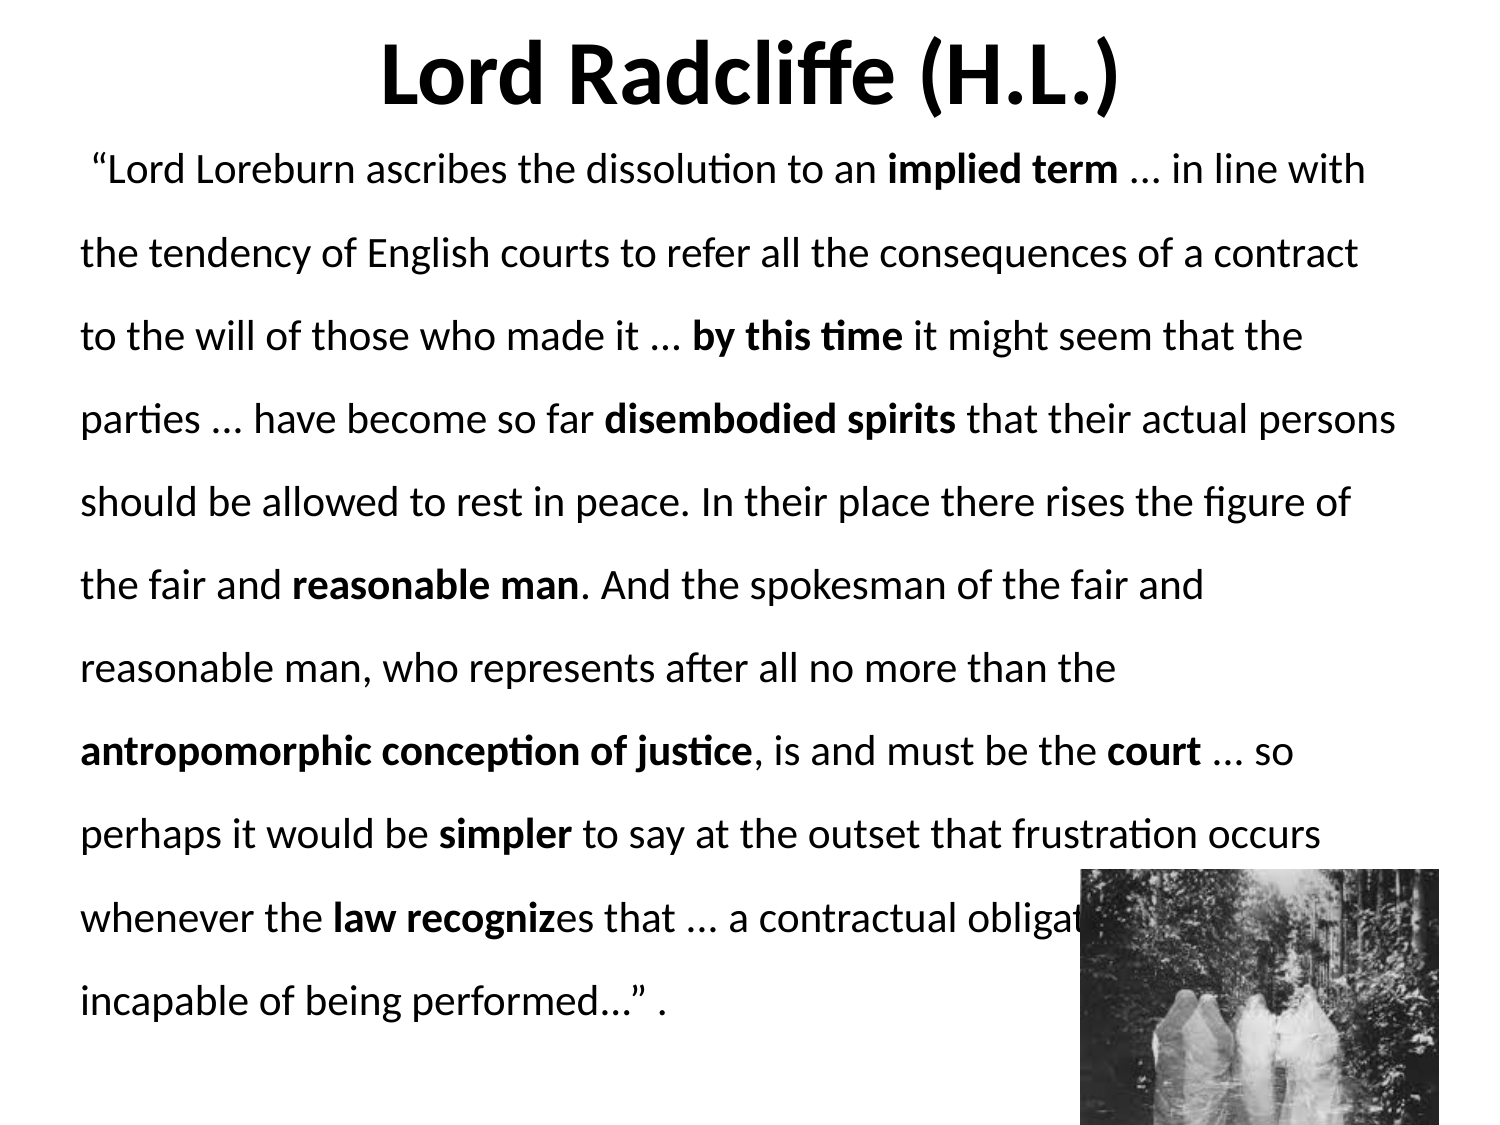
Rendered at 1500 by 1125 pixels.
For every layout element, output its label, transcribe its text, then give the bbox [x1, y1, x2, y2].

picture [1080, 869, 1439, 1125]
title Lord Radcliffe (H.L.) [76, 0, 1427, 138]
list “Lord Loreburn ascribes the dissolution to an implied term ... in line with the tendency of English courts to refer all the consequences of a contract to the will of those who made it ... by this time it might seem that the parties ... have become so far disembodied spirits that their actual persons should be allowed to rest in peace. In their place there rises the figure of the fair and reasonable man. And the spokesman of the fair and reasonable man, who represents after all no more than the antropomorphic conception of justice, is and must be the court ... so perhaps it would be simpler to say at the outset that frustration occurs whenever the law recognizes that ... a contractual obligation has become incapable of being performed...” . [64, 101, 1415, 1043]
